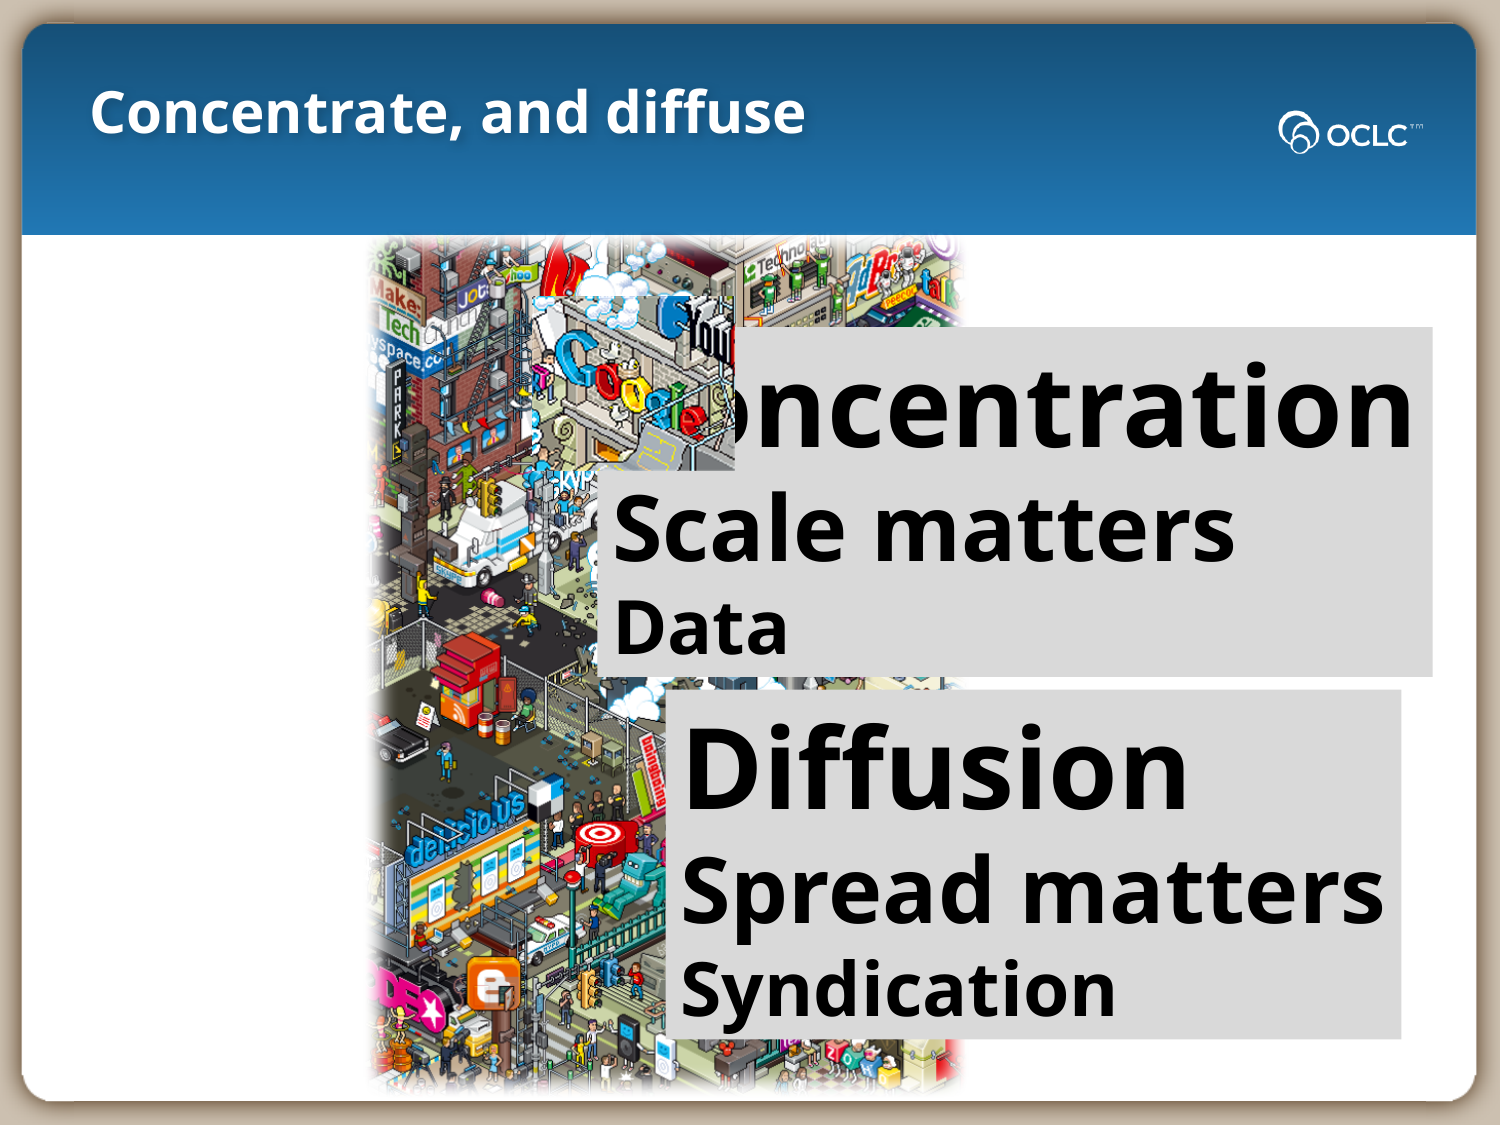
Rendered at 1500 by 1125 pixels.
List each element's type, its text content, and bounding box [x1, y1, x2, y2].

text_box Concentrate, and diffuse [74, 34, 1425, 186]
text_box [362, 199, 1238, 1101]
picture [0, 0, 1500, 1125]
